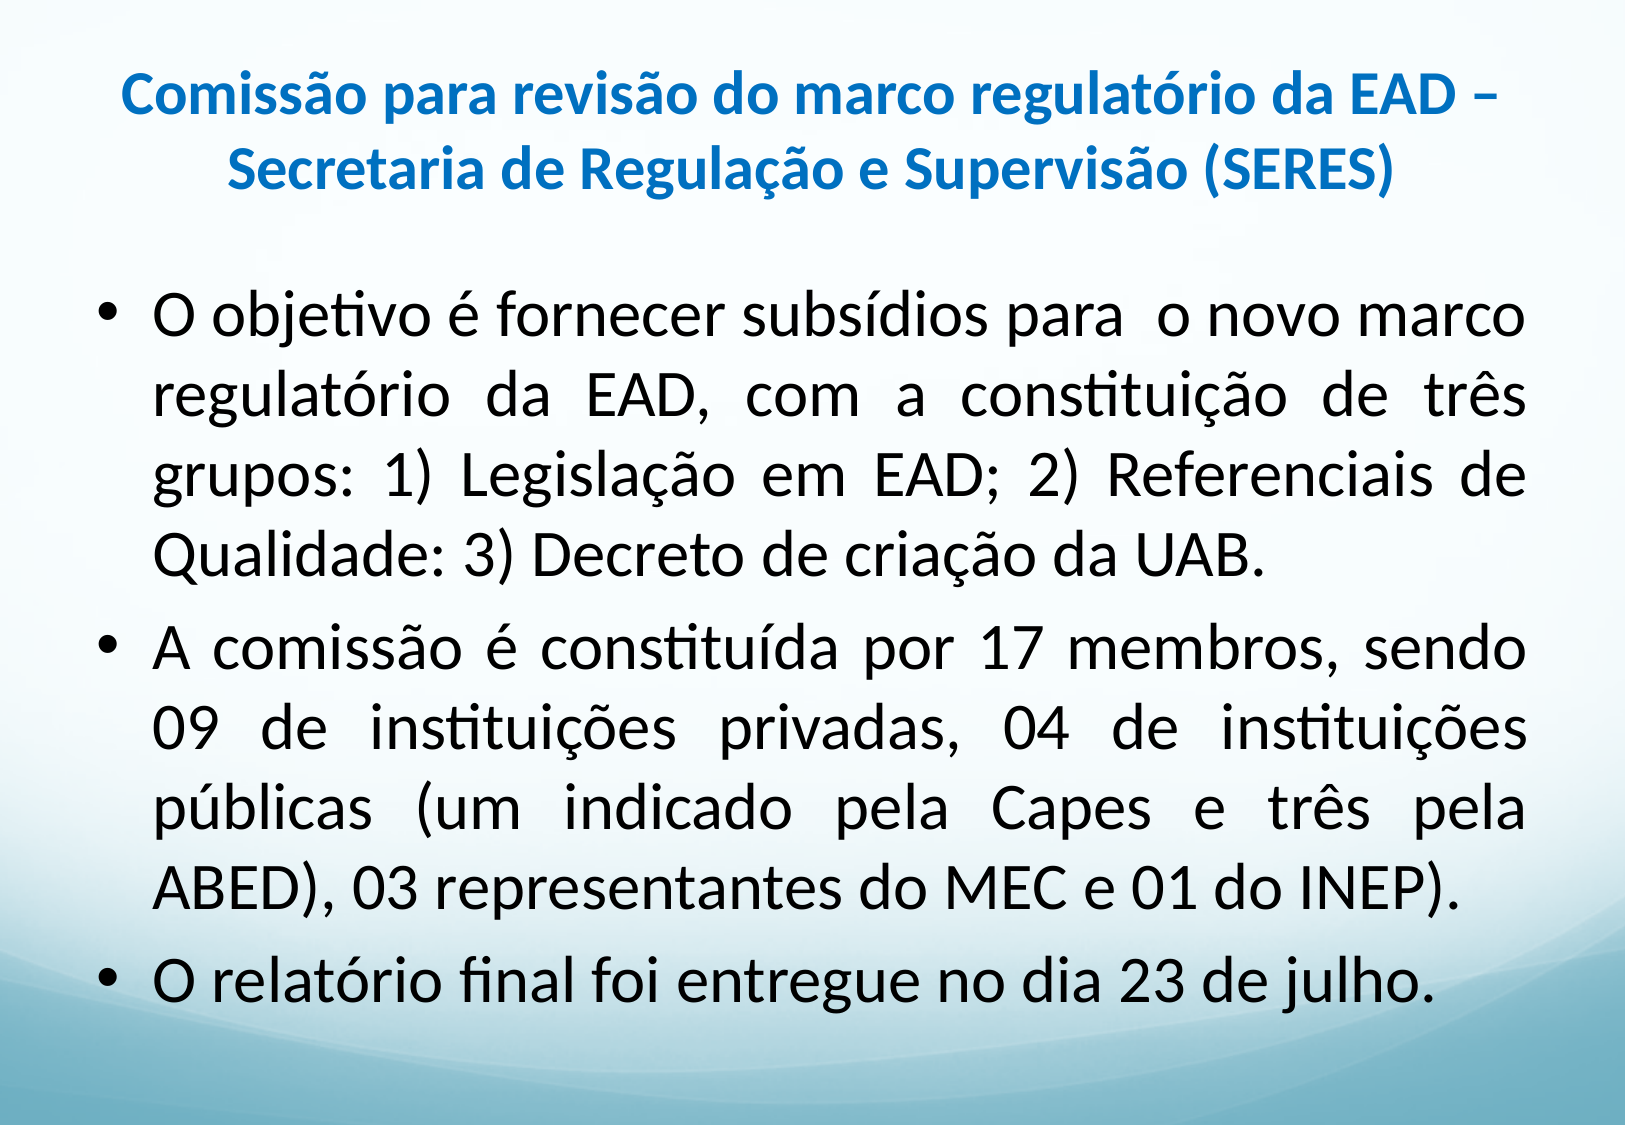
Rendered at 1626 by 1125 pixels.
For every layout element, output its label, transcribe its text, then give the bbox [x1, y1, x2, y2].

picture [0, 0, 1625, 1125]
title Comissão para revisão do marco regulatório da EAD – Secretaria de Regulação e Supervisão (SERES) [81, 45, 1544, 233]
list O objetivo é fornecer subsídios para o novo marco regulatório da EAD, com a constituição de três grupos: 1) Legislação em EAD; 2) Referenciais de Qualidade: 3) Decreto de criação da UAB. A comissão é constituída por 17 membros, sendo 09 de instituições privadas, 04 de instituições públicas (um indicado pela Capes e três pela ABED), 03 representantes do MEC e 01 do INEP). O relatório final foi entregue no dia 23 de julho. [81, 262, 1544, 1005]
